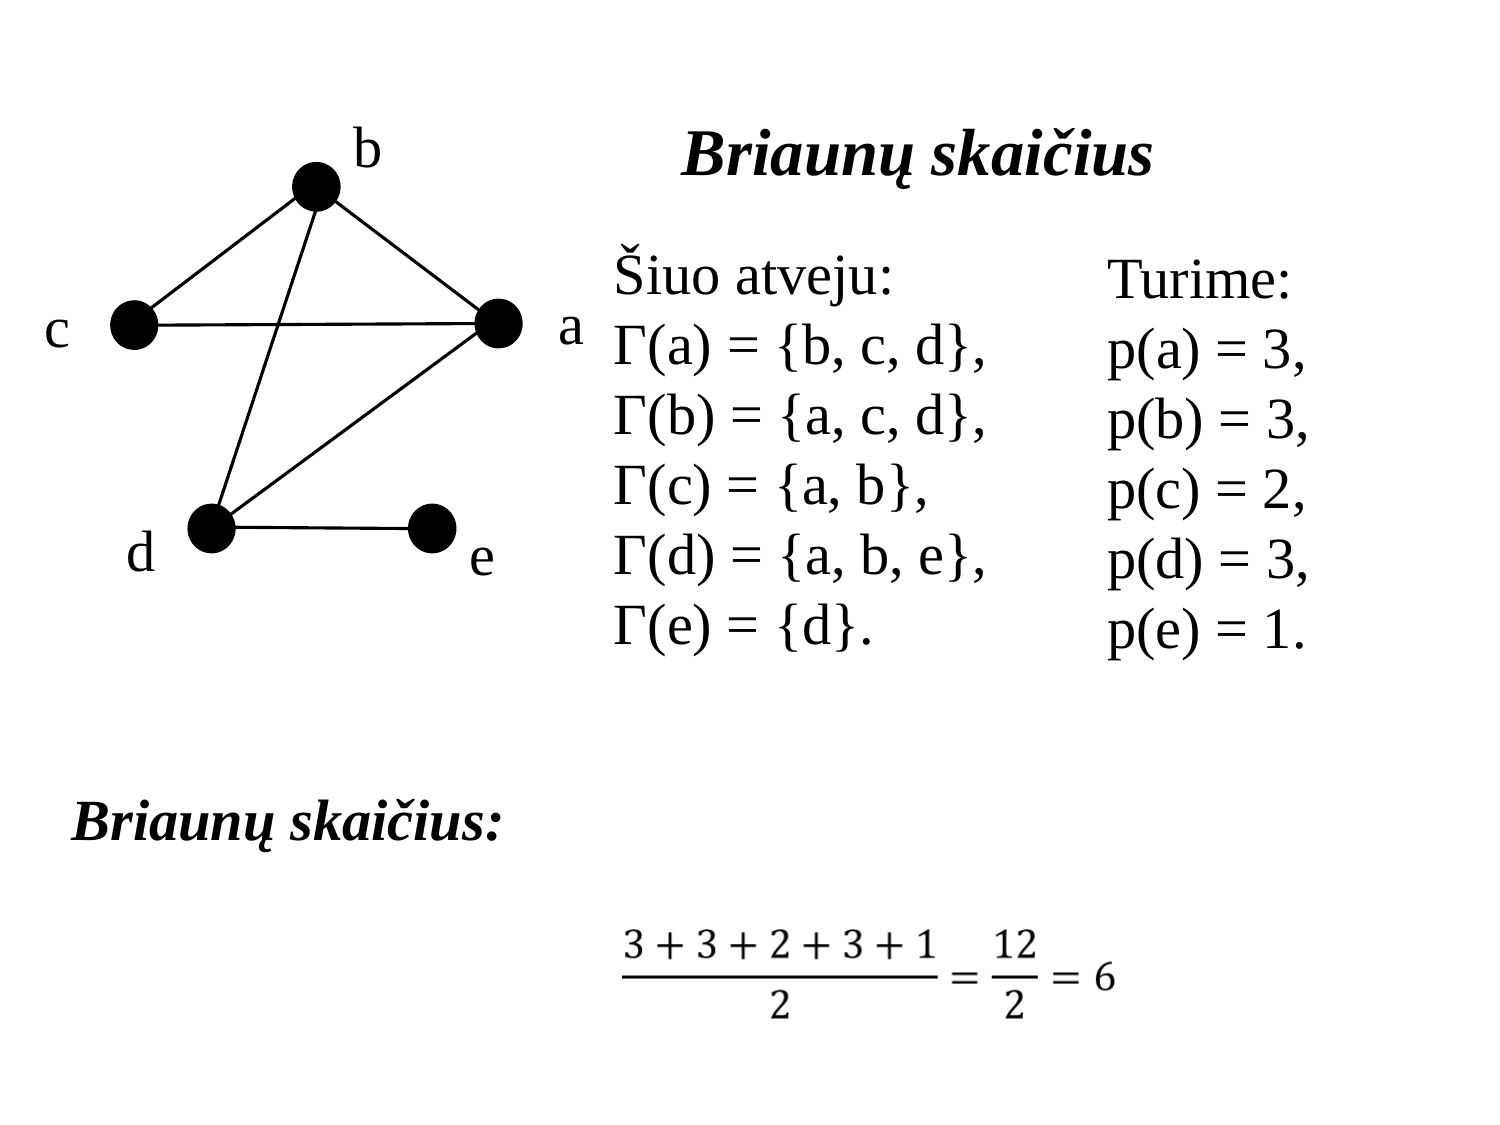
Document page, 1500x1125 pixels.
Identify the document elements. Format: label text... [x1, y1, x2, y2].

text_box [599, 916, 1139, 1027]
text_box Briaunų skaičius [667, 101, 1459, 197]
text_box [29, 101, 600, 593]
text_box Šiuo atveju: Γ(a) = {b, c, d}, Γ(b) = {a, c, d}, Γ(c) = {a, b}, Γ(d) = {a, b, e}, Γ(e) = {d}. [599, 228, 1075, 664]
text_box Turime: p(a) = 3, p(b) = 3, p(c) = 2, p(d) = 3, p(e) = 1. [1092, 233, 1412, 668]
